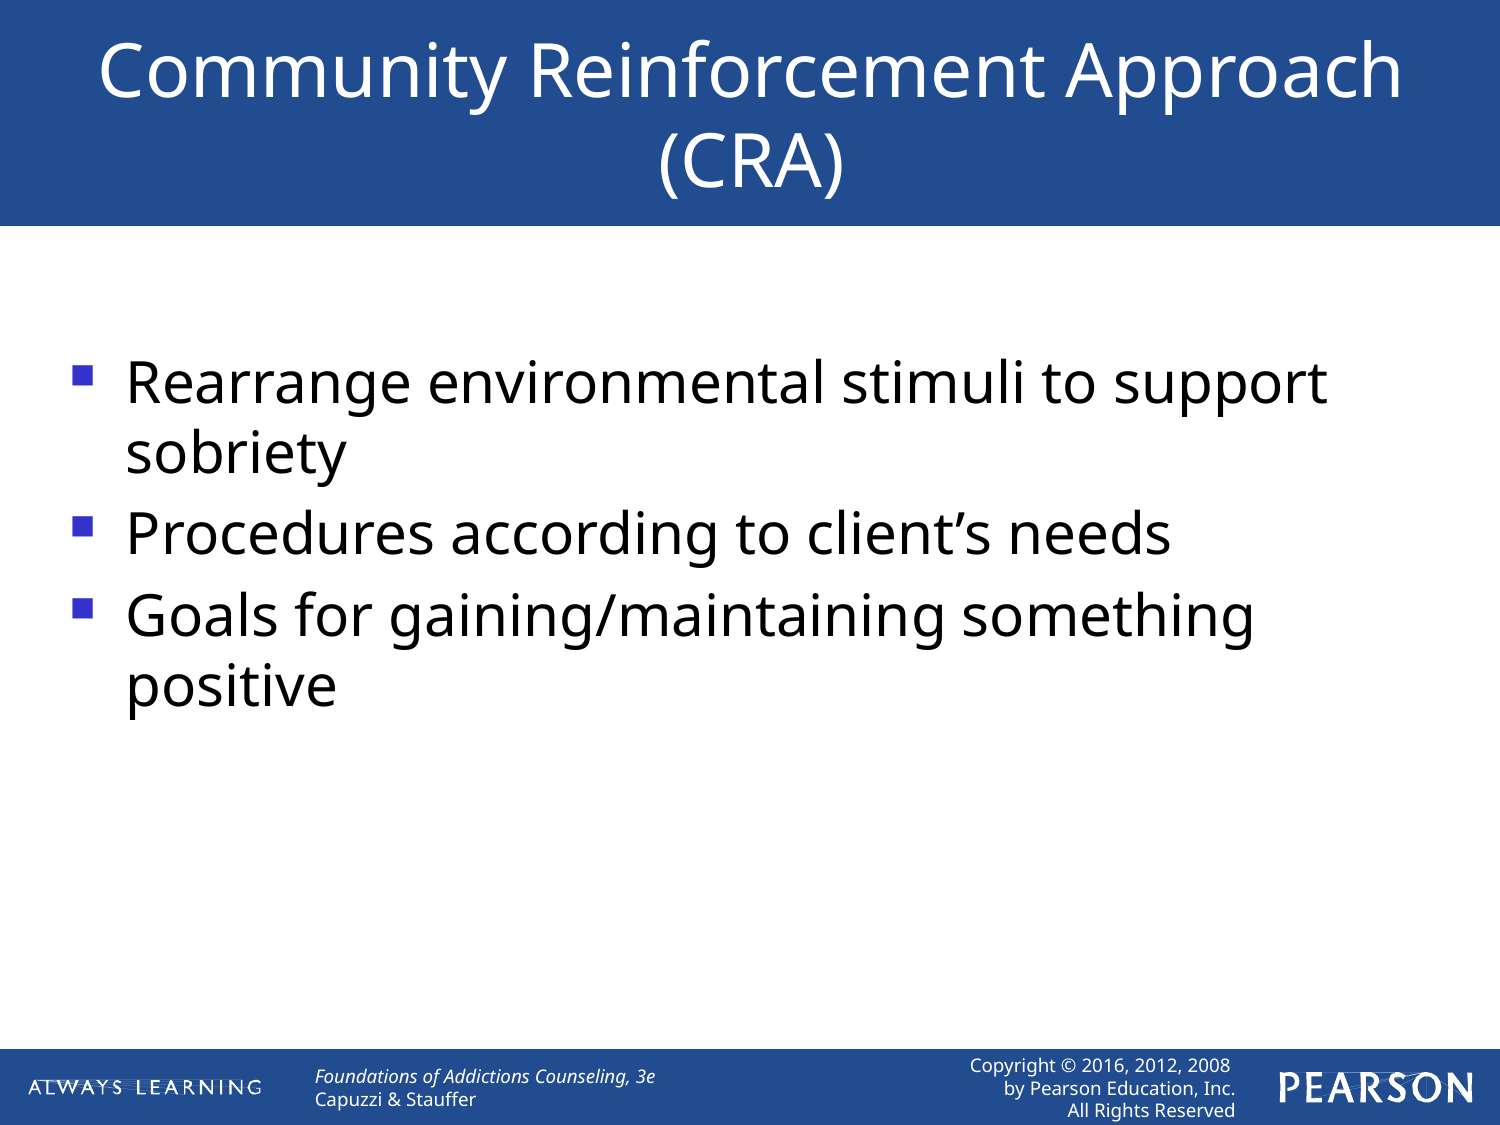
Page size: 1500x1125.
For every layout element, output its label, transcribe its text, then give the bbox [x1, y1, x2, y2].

picture [0, 1049, 290, 1125]
text_box Rearrange environmental stimuli to support sobriety Procedures according to client’s needs Goals for gaining/maintaining something positive [54, 337, 1450, 1013]
text_box [290, 1049, 299, 1125]
title Community Reinforcement Approach (CRA) [0, 0, 1500, 226]
text_box Foundations of Addictions Counseling, 3e Capuzzi & Stauffer [299, 1049, 737, 1125]
text_box Copyright © 2016, 2012, 2008 by Pearson Education, Inc. All Rights Reserved [737, 1049, 1248, 1125]
picture [1249, 1049, 1500, 1125]
